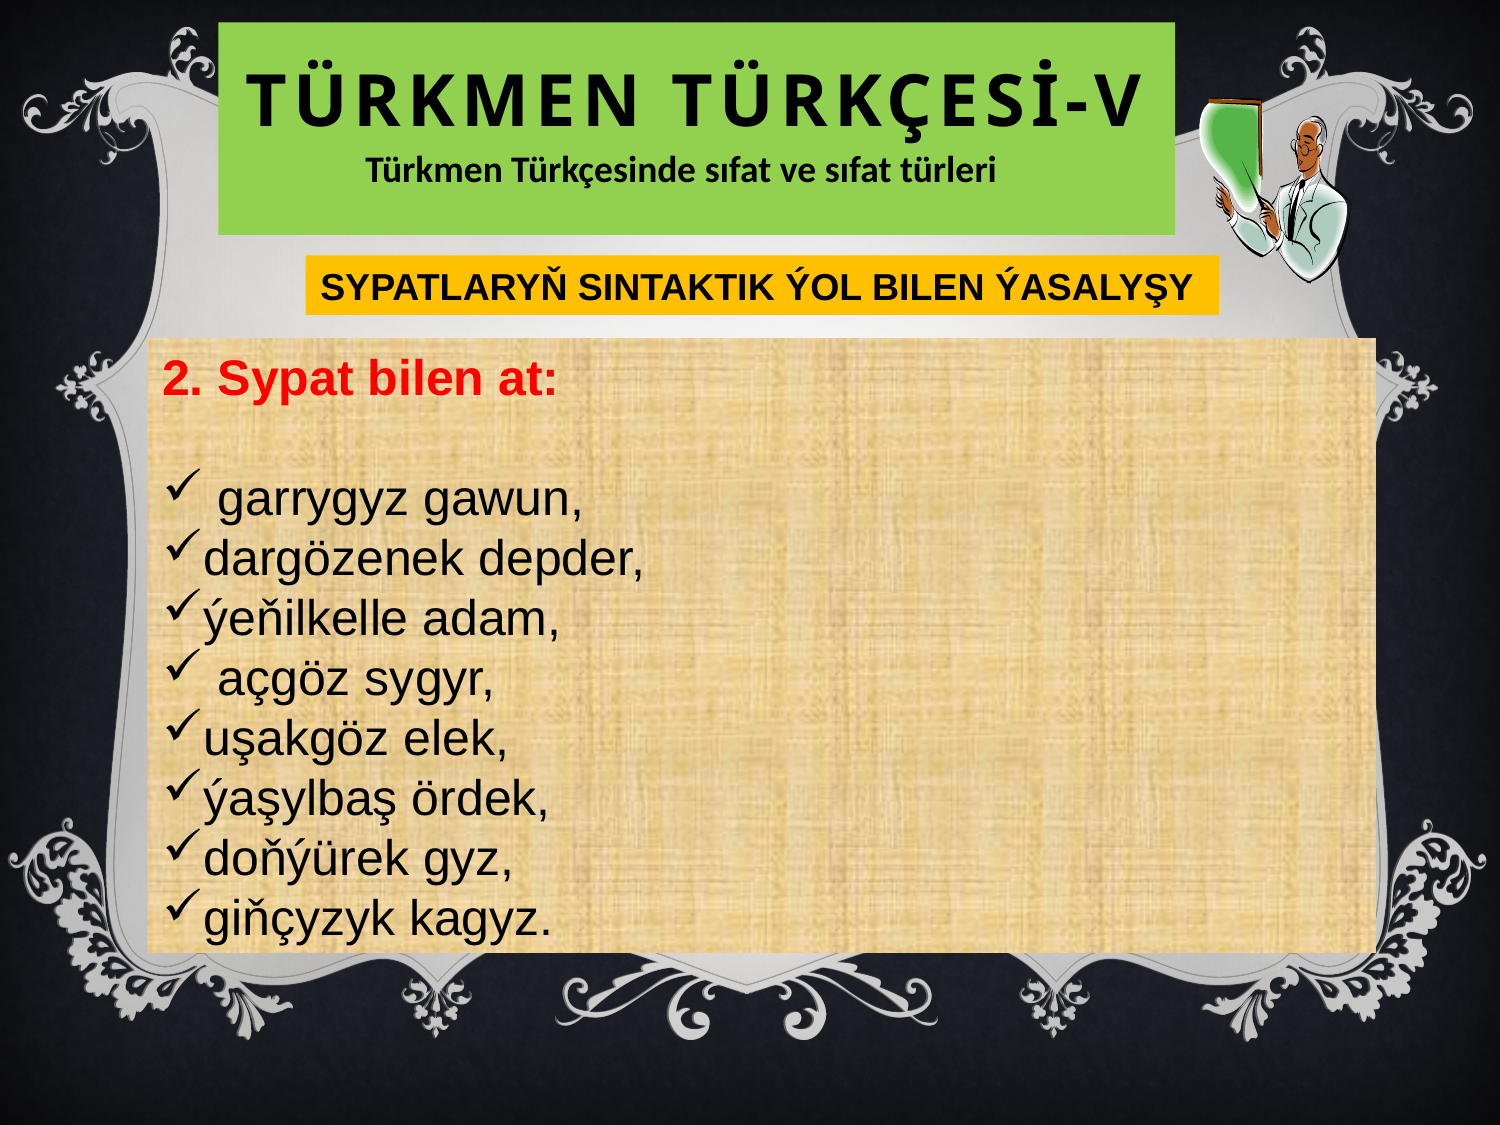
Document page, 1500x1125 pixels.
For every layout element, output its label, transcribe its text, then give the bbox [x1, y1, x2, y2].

text_box 2. Sypat bilen at: garrygyz gawun, dargözenek depder, ýeňilkelle adam, açgöz sygyr, uşakgöz elek, ýaşylbaş ördek, doňýürek gyz, giňçyzyk kagyz. [147, 338, 1376, 953]
title TÜRKMEN TÜRKÇESİ-V [218, 22, 1176, 235]
text_box SYPATLARYŇ SINTAKTIK ÝOL BILEN ÝASALYŞY [305, 255, 1219, 315]
picture [0, 0, 1500, 1125]
text_box Türkmen Türkçesinde sıfat ve sıfat türleri [350, 137, 1013, 197]
